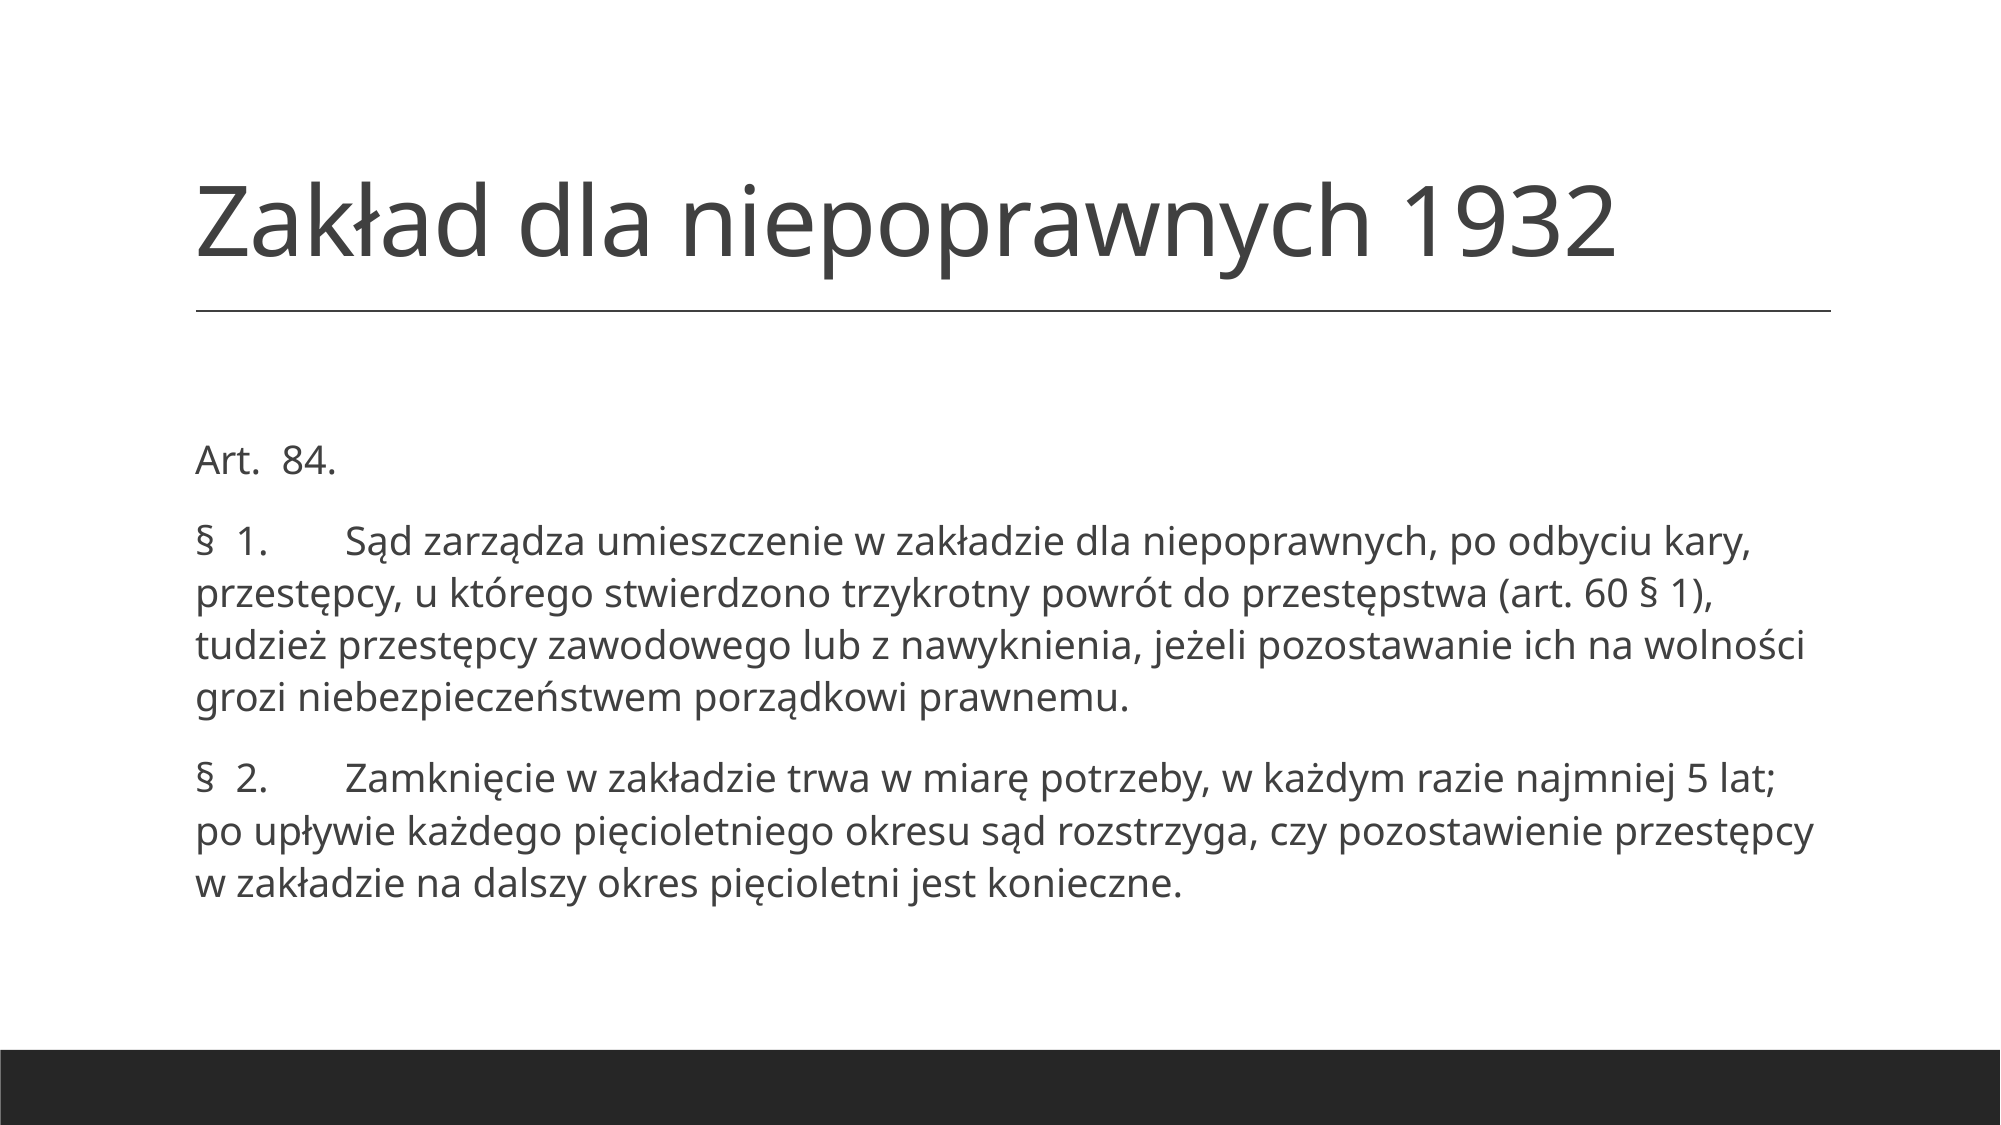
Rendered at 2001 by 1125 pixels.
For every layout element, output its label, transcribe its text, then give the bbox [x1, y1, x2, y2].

title Zakład dla niepoprawnych 1932 [180, 47, 1830, 285]
list Art. 84. § 1. Sąd zarządza umieszczenie w zakładzie dla niepoprawnych, po odbyciu kary, przestępcy, u którego stwierdzono trzykrotny powrót do przestępstwa (art. 60 § 1), tudzież przestępcy zawodowego lub z nawyknienia, jeżeli pozostawanie ich na wolności grozi niebezpieczeństwem porządkowi prawnemu. § 2. Zamknięcie w zakładzie trwa w miarę potrzeby, w każdym razie najmniej 5 lat; po upływie każdego pięcioletniego okresu sąd rozstrzyga, czy pozostawienie przestępcy w zakładzie na dalszy okres pięcioletni jest konieczne. [180, 345, 1830, 963]
